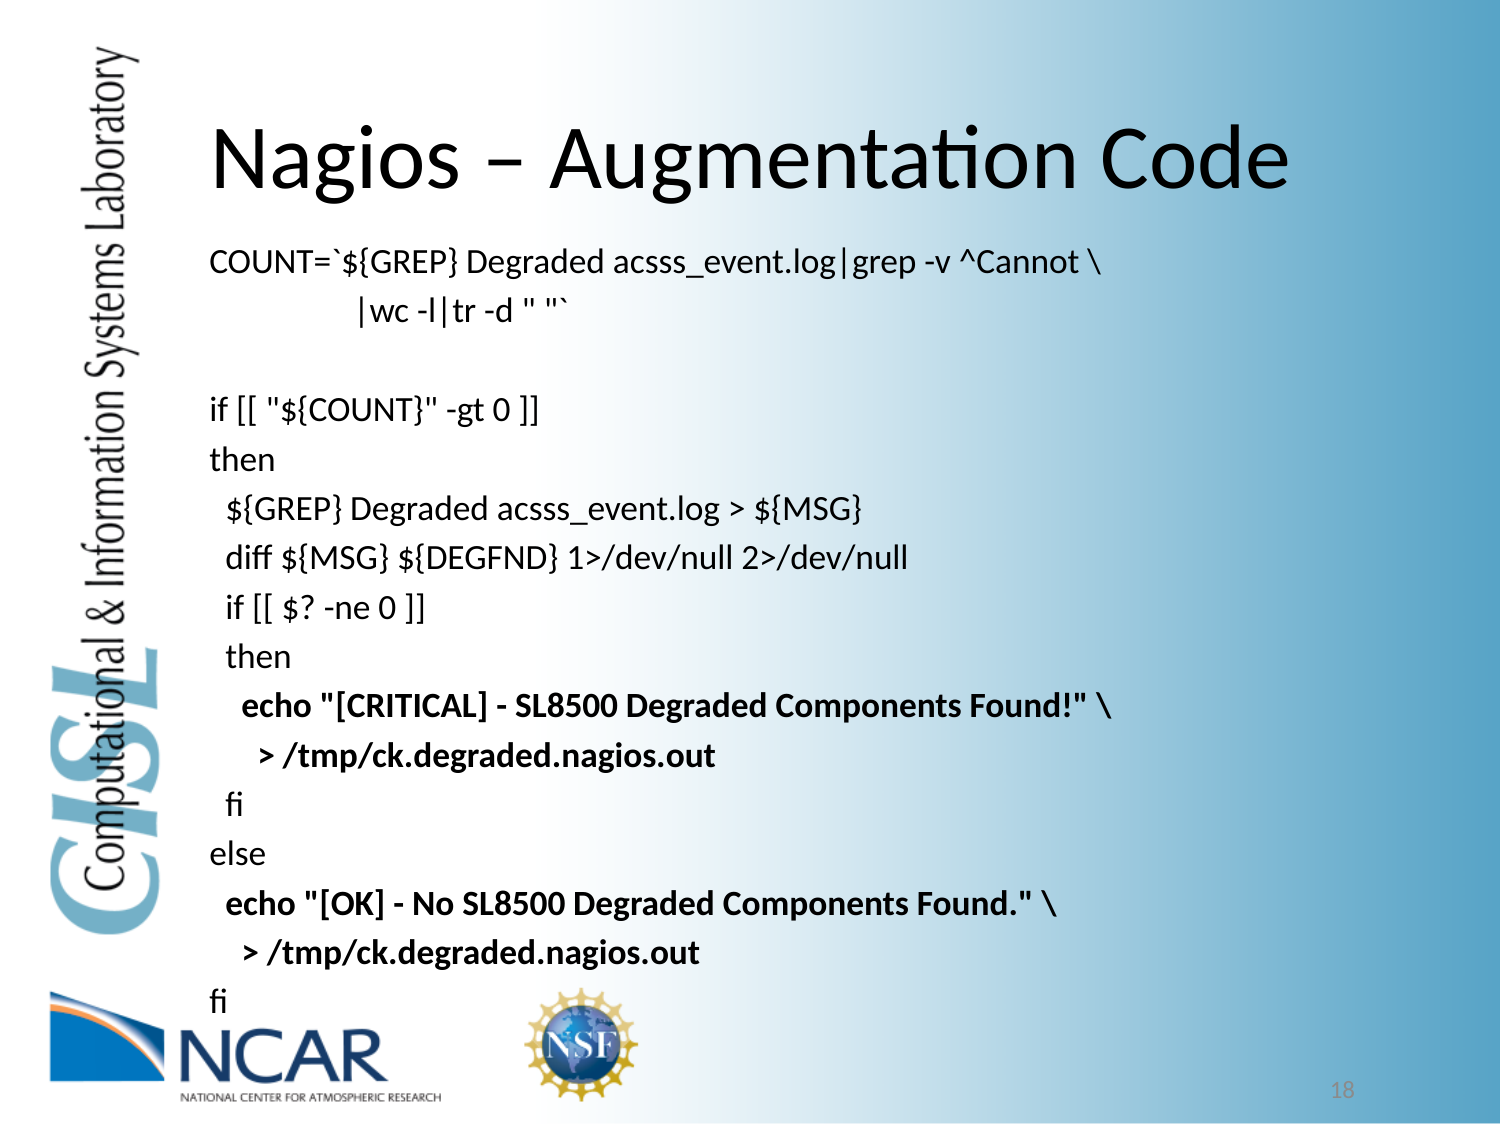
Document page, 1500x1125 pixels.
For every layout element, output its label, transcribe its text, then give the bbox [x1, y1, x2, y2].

slide_number 18 [1195, 1061, 1371, 1116]
picture [0, 0, 1500, 1125]
text_box Nagios – Augmentation Code [195, 70, 1450, 230]
text_box COUNT=`${GREP} Degraded acsss_event.log|grep -v ^Cannot \ |wc -l|tr -d " "` if [[ "${COUNT}" -gt 0 ]] then ${GREP} Degraded acsss_event.log > ${MSG} diff ${MSG} ${DEGFND} 1>/dev/null 2>/dev/null if [[ $? -ne 0 ]] then echo "[CRITICAL] - SL8500 Degraded Components Found!" \ > /tmp/ck.degraded.nagios.out fi else echo "[OK] - No SL8500 Degraded Components Found." \ > /tmp/ck.degraded.nagios.out fi [194, 230, 1500, 1031]
